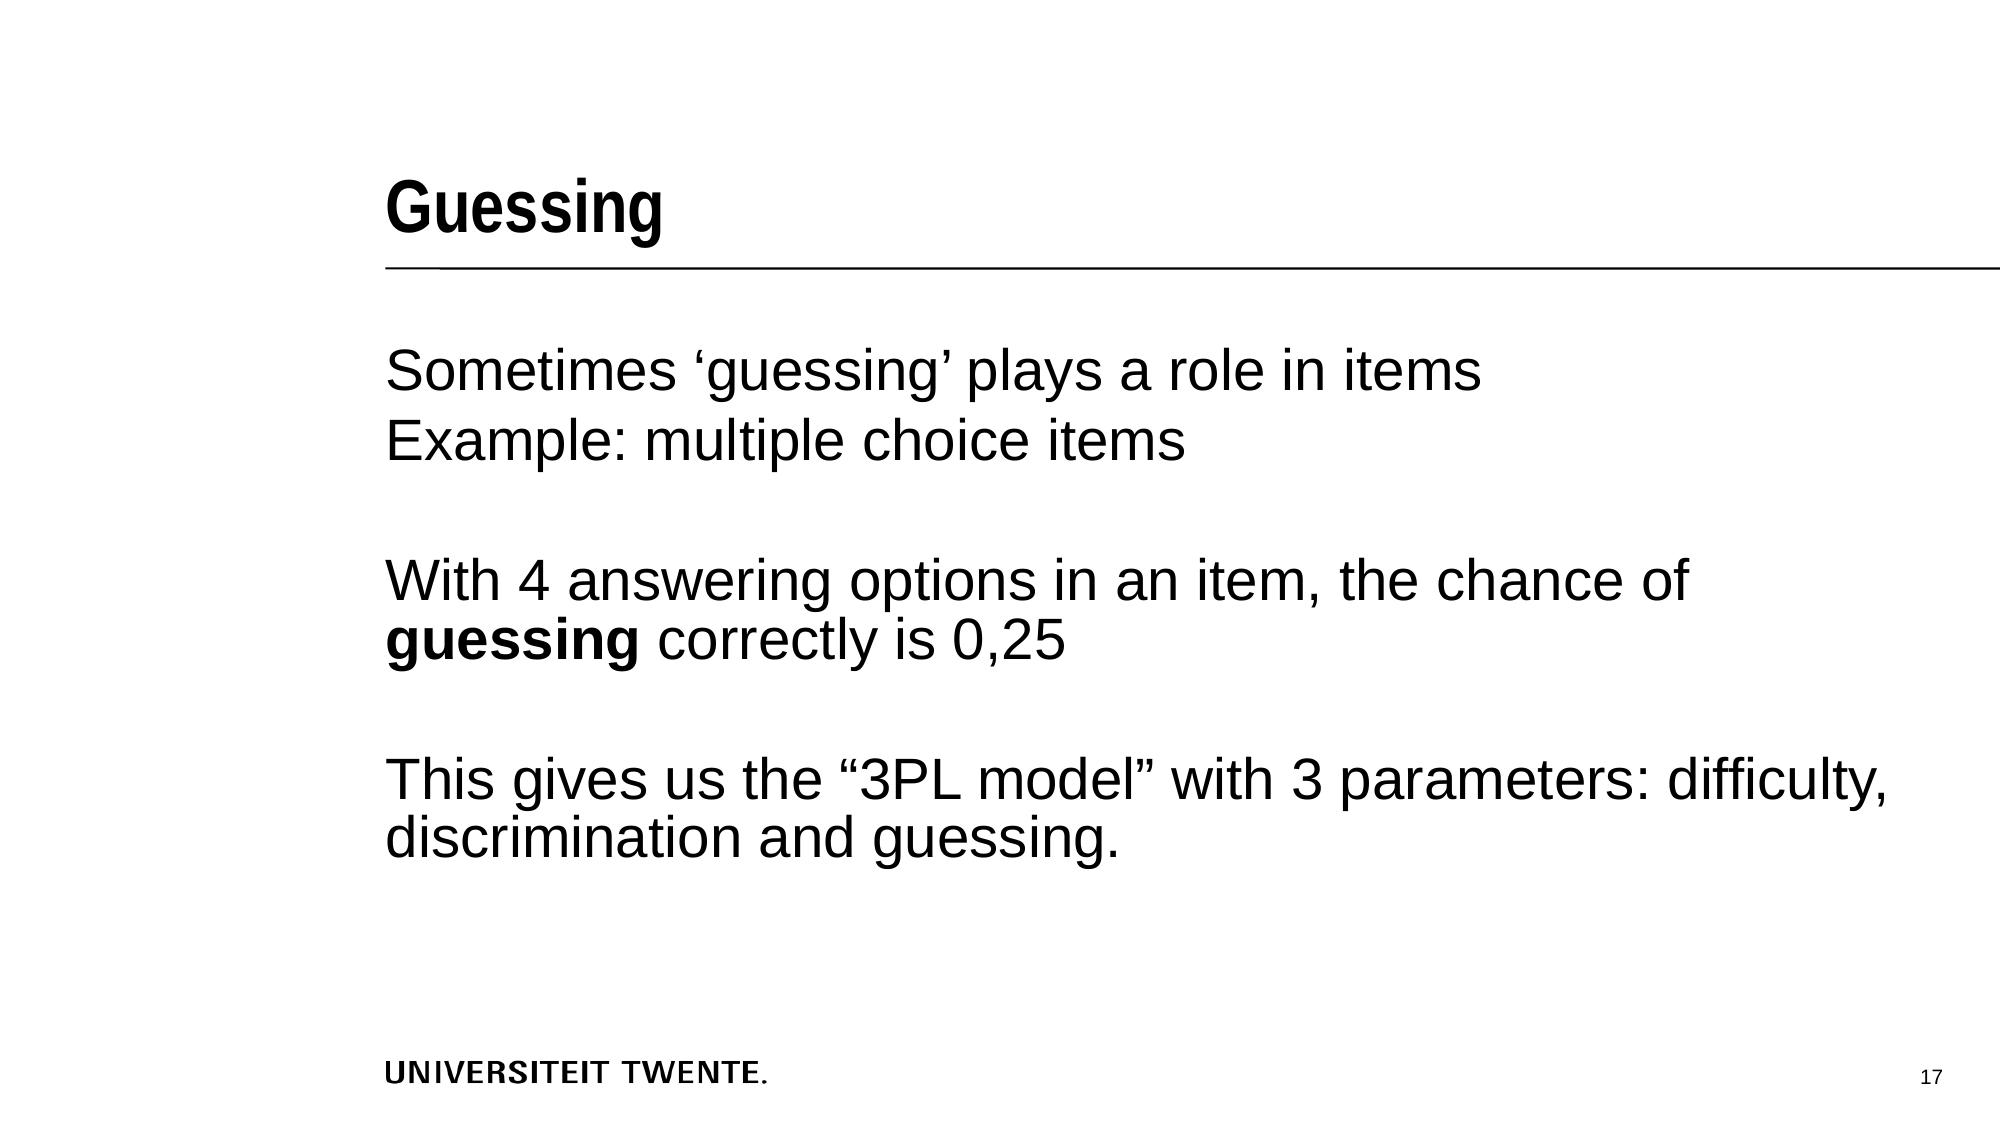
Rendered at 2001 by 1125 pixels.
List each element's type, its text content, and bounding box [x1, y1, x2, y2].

slide_number 17 [1860, 1049, 1944, 1125]
list Sometimes ‘guessing’ plays a role in items Example: multiple choice items With 4 answering options in an item, the chance of guessing correctly is 0,25 This gives us the “3PL model” with 3 parameters: difficulty, discrimination and guessing. [385, 336, 1943, 921]
title Guessing [385, 59, 1943, 248]
picture [356, 1039, 793, 1105]
